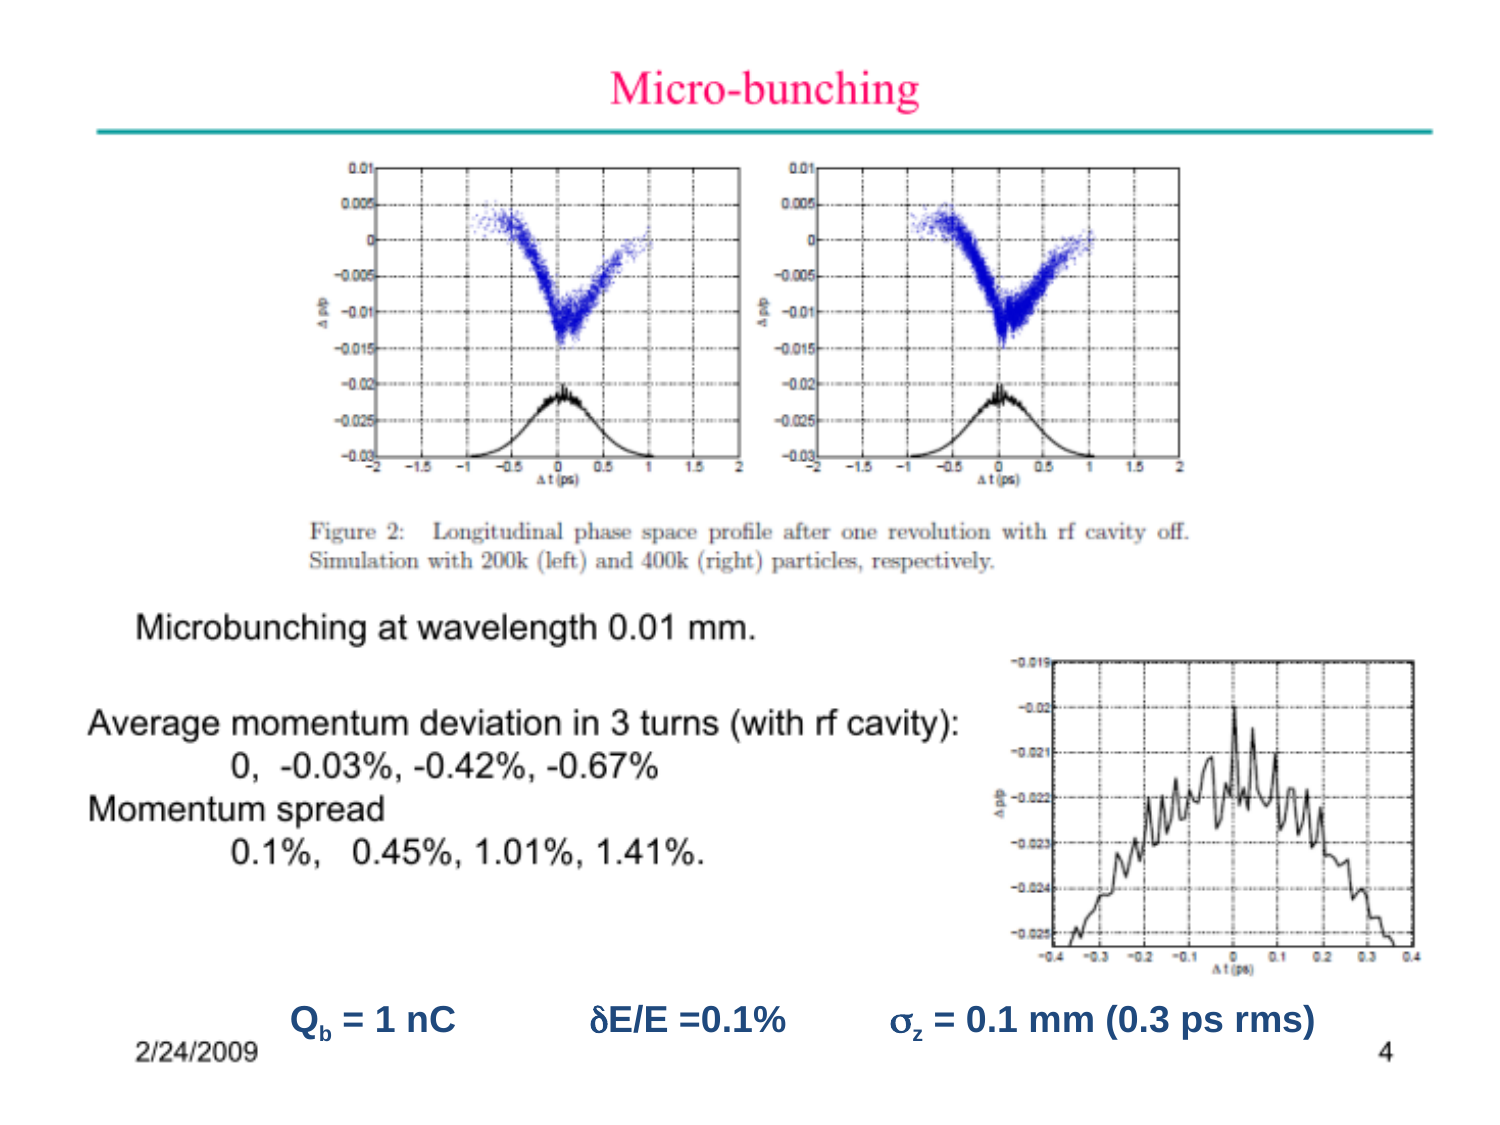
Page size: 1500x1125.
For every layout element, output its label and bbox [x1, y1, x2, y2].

picture [62, 30, 1451, 1085]
